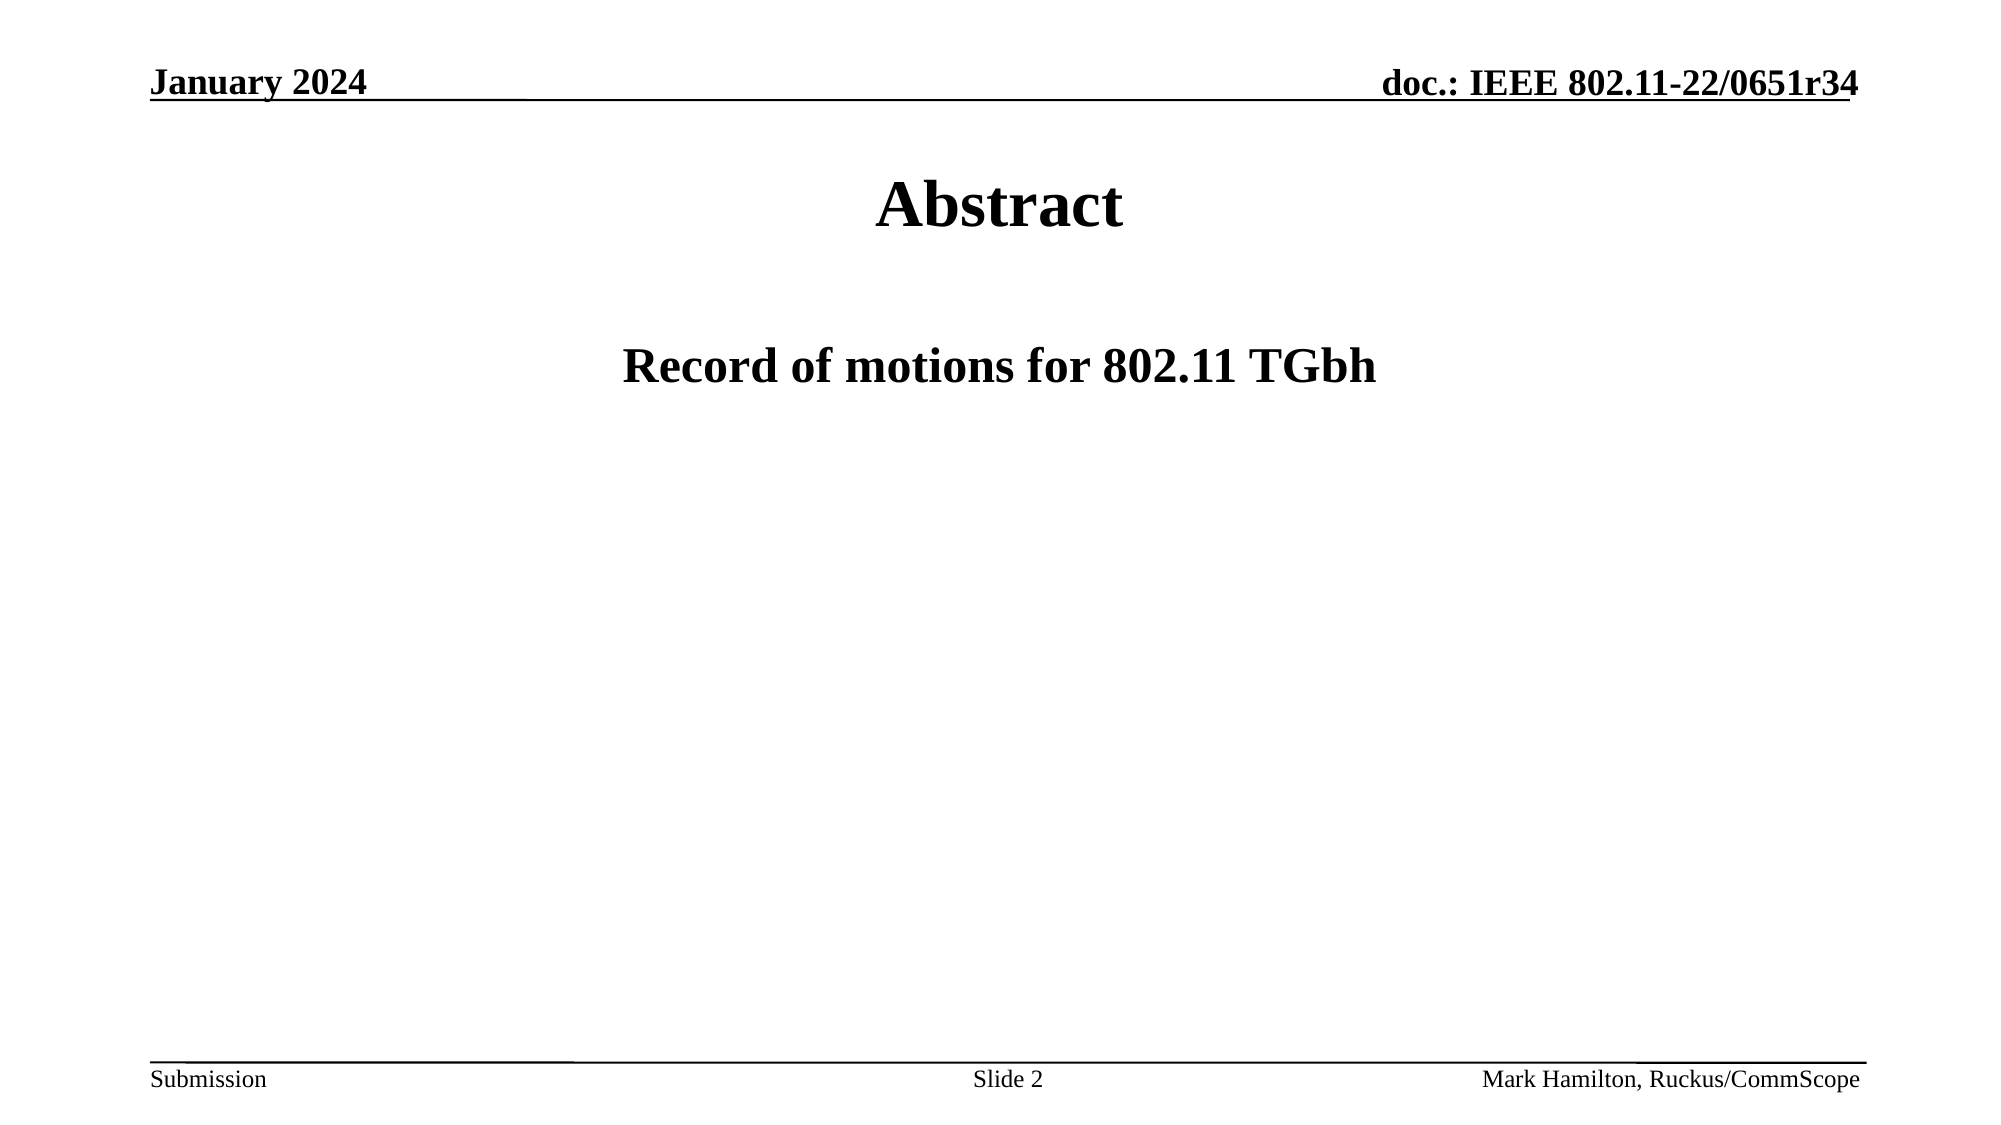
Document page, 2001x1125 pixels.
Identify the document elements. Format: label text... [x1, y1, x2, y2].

title Abstract [149, 112, 1850, 288]
slide_number Slide 2 [950, 1061, 1067, 1123]
list Record of motions for 802.11 TGbh [149, 324, 1850, 1000]
